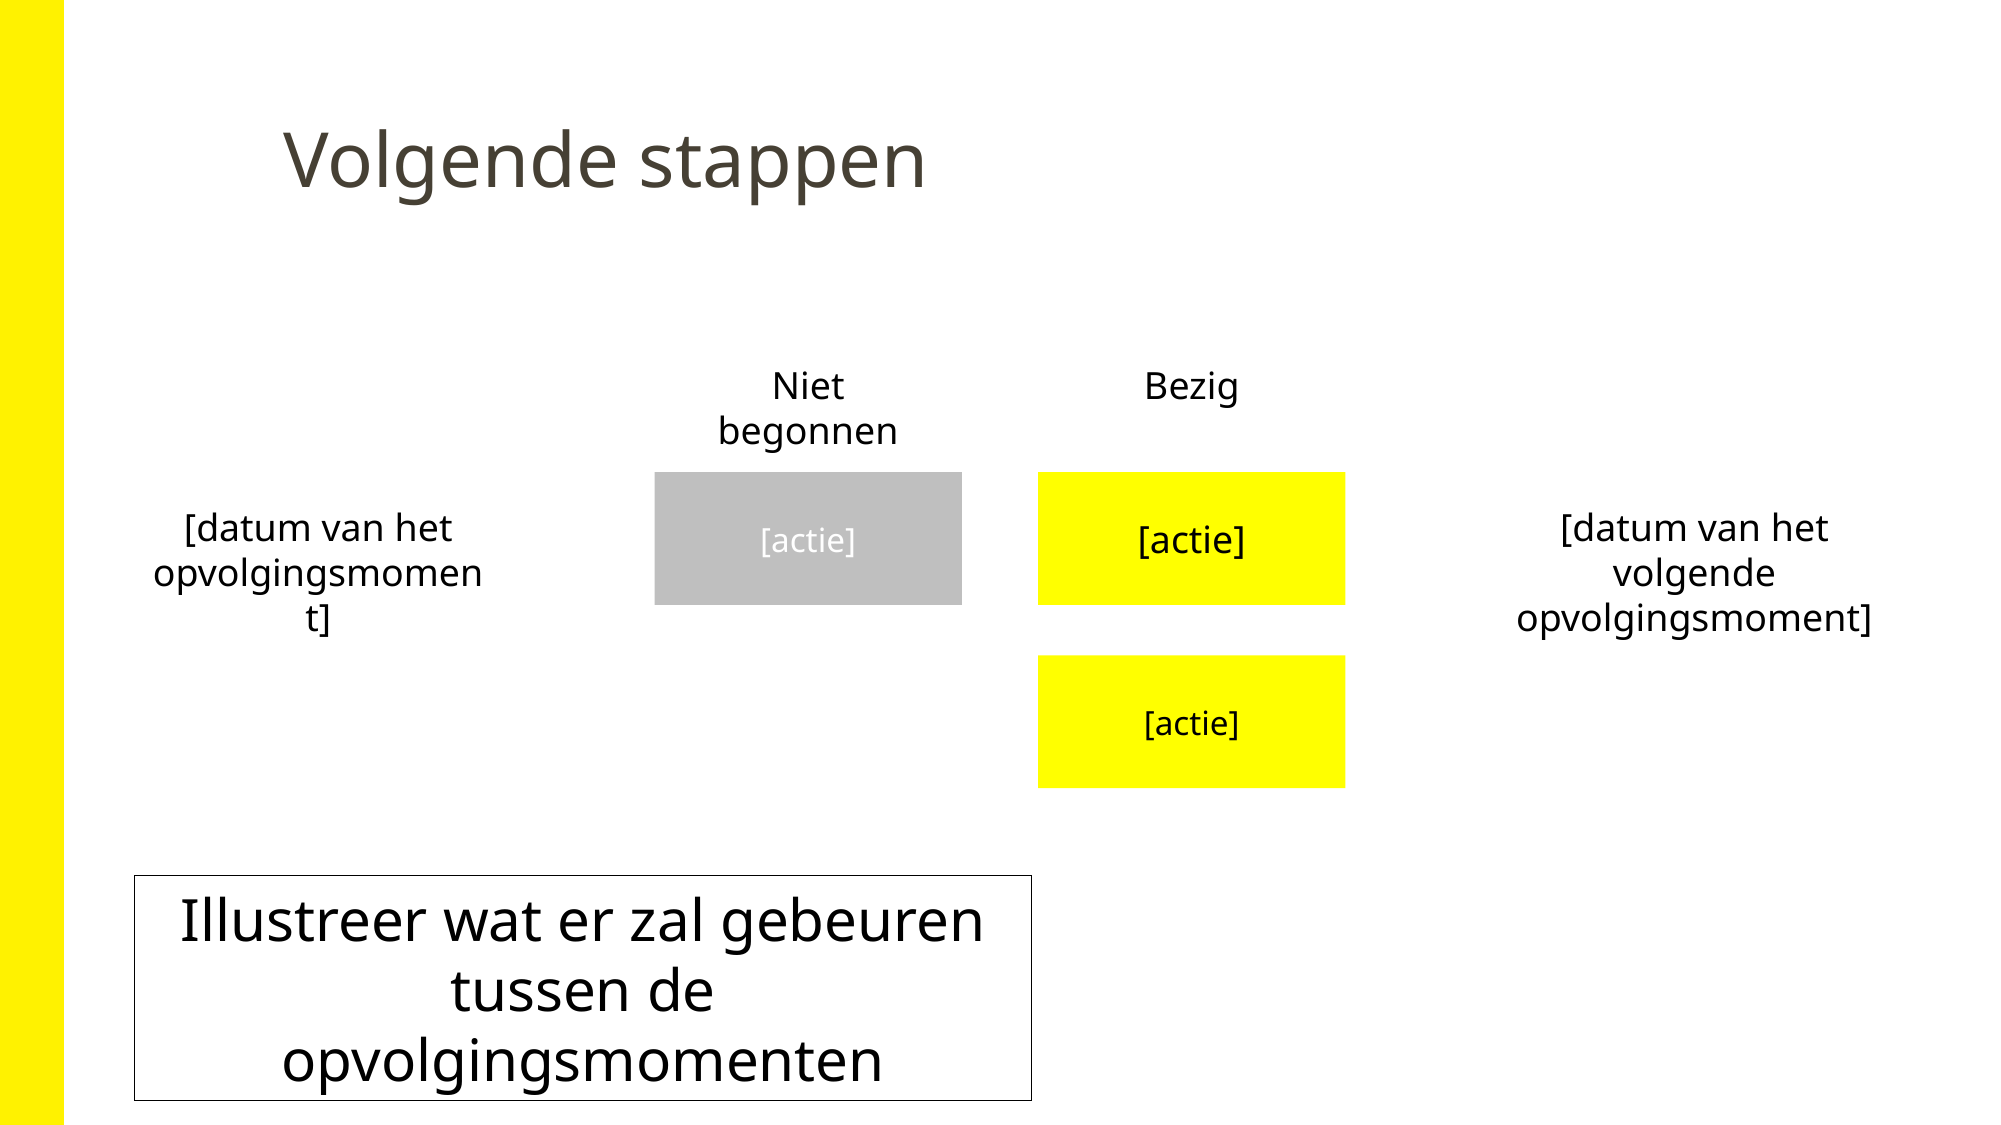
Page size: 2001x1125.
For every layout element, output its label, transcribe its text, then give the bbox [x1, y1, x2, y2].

text_box [actie] [653, 471, 963, 606]
text_box Niet begonnen [675, 354, 941, 460]
text_box [actie] [1037, 654, 1346, 789]
text_box [actie] [1037, 471, 1346, 606]
text_box [datum van het volgende opvolgingsmoment] [1483, 496, 1906, 647]
text_box Illustreer wat er zal gebeuren tussen de opvolgingsmomenten [134, 875, 1032, 1101]
title Volgende stappen [283, 124, 1906, 308]
text_box Bezig [1058, 354, 1325, 415]
text_box [datum van het opvolgingsmoment] [134, 496, 503, 647]
